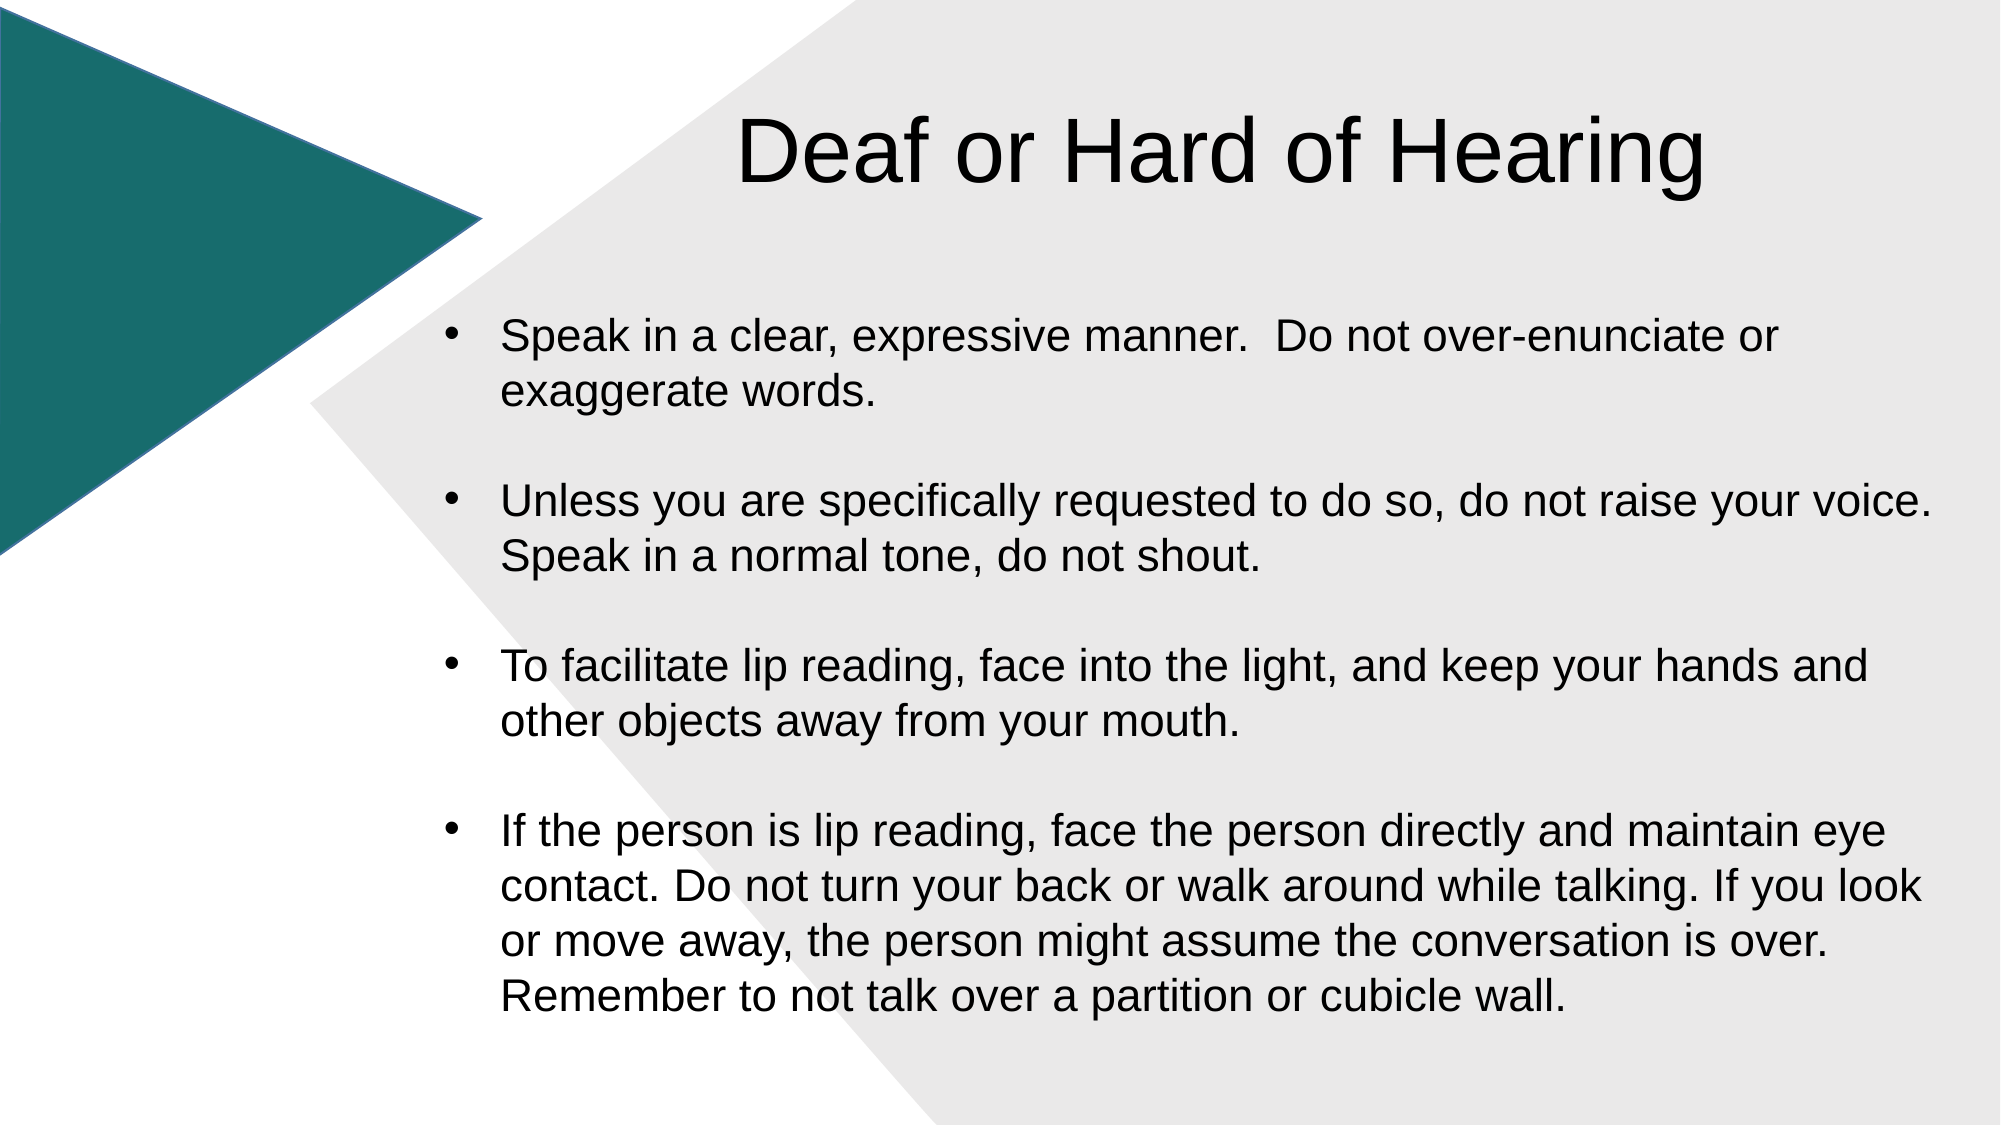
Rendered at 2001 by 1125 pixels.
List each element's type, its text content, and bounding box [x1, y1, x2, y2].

text_box Deaf or Hard of Hearing [720, 83, 1725, 209]
text_box Speak in a clear, expressive manner. Do not over-enunciate or exaggerate words. Unless you are specifically requested to do so, do not raise your voice. Speak in a normal tone, do not shout. To facilitate lip reading, face into the light, and keep your hands and other objects away from your mouth. If the person is lip reading, face the person directly and maintain eye contact. Do not turn your back or walk around while talking. If you look or move away, the person might assume the conversation is over. Remember to not talk over a partition or cubicle wall. [429, 252, 1973, 1125]
